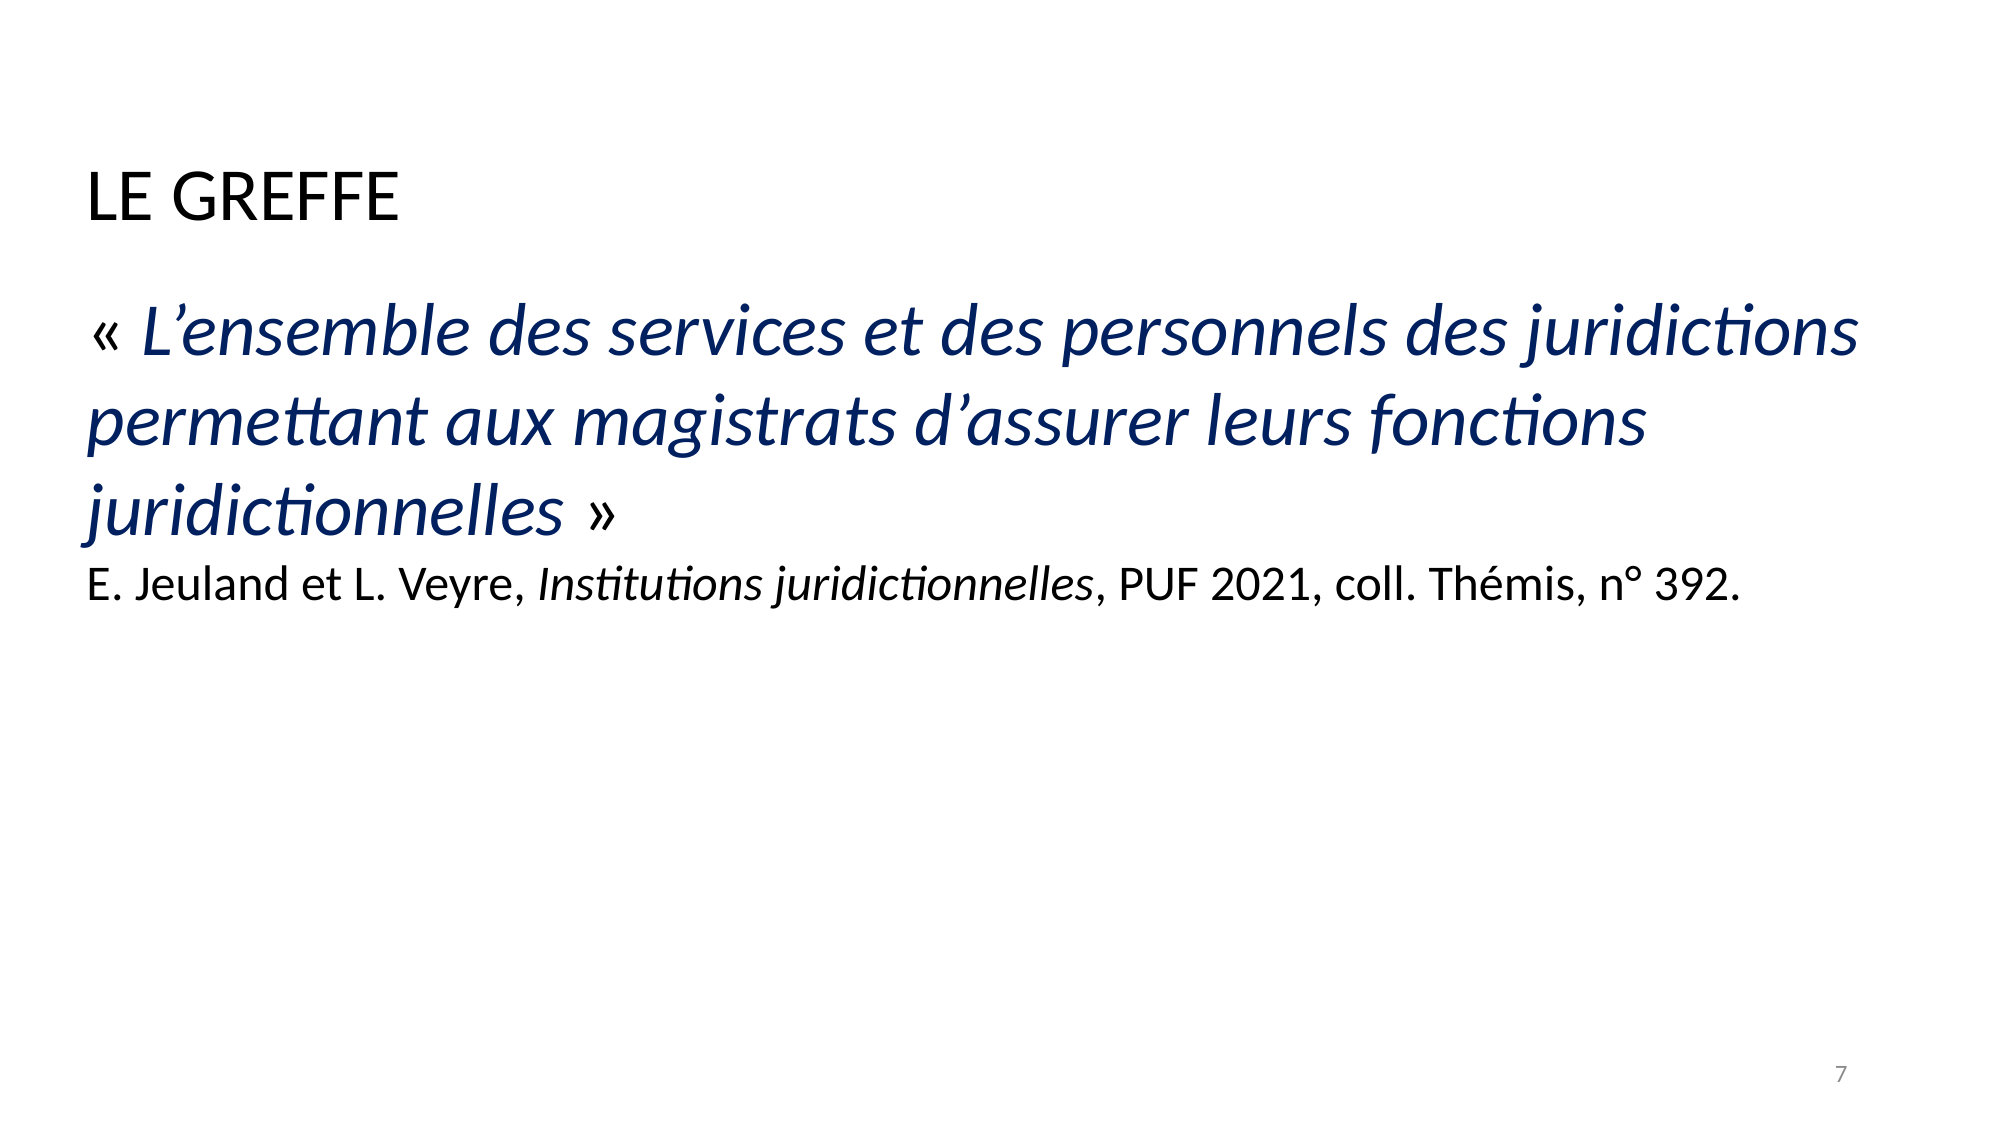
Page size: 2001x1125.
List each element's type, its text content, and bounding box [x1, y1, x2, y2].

slide_number 7 [1412, 1042, 1863, 1103]
text_box LE GREFFE « L’ensemble des services et des personnels des juridictions permettant aux magistrats d’assurer leurs fonctions juridictionnelles » E. Jeuland et L. Veyre, Institutions juridictionnelles, PUF 2021, coll. Thémis, n° 392. [71, 138, 1894, 619]
